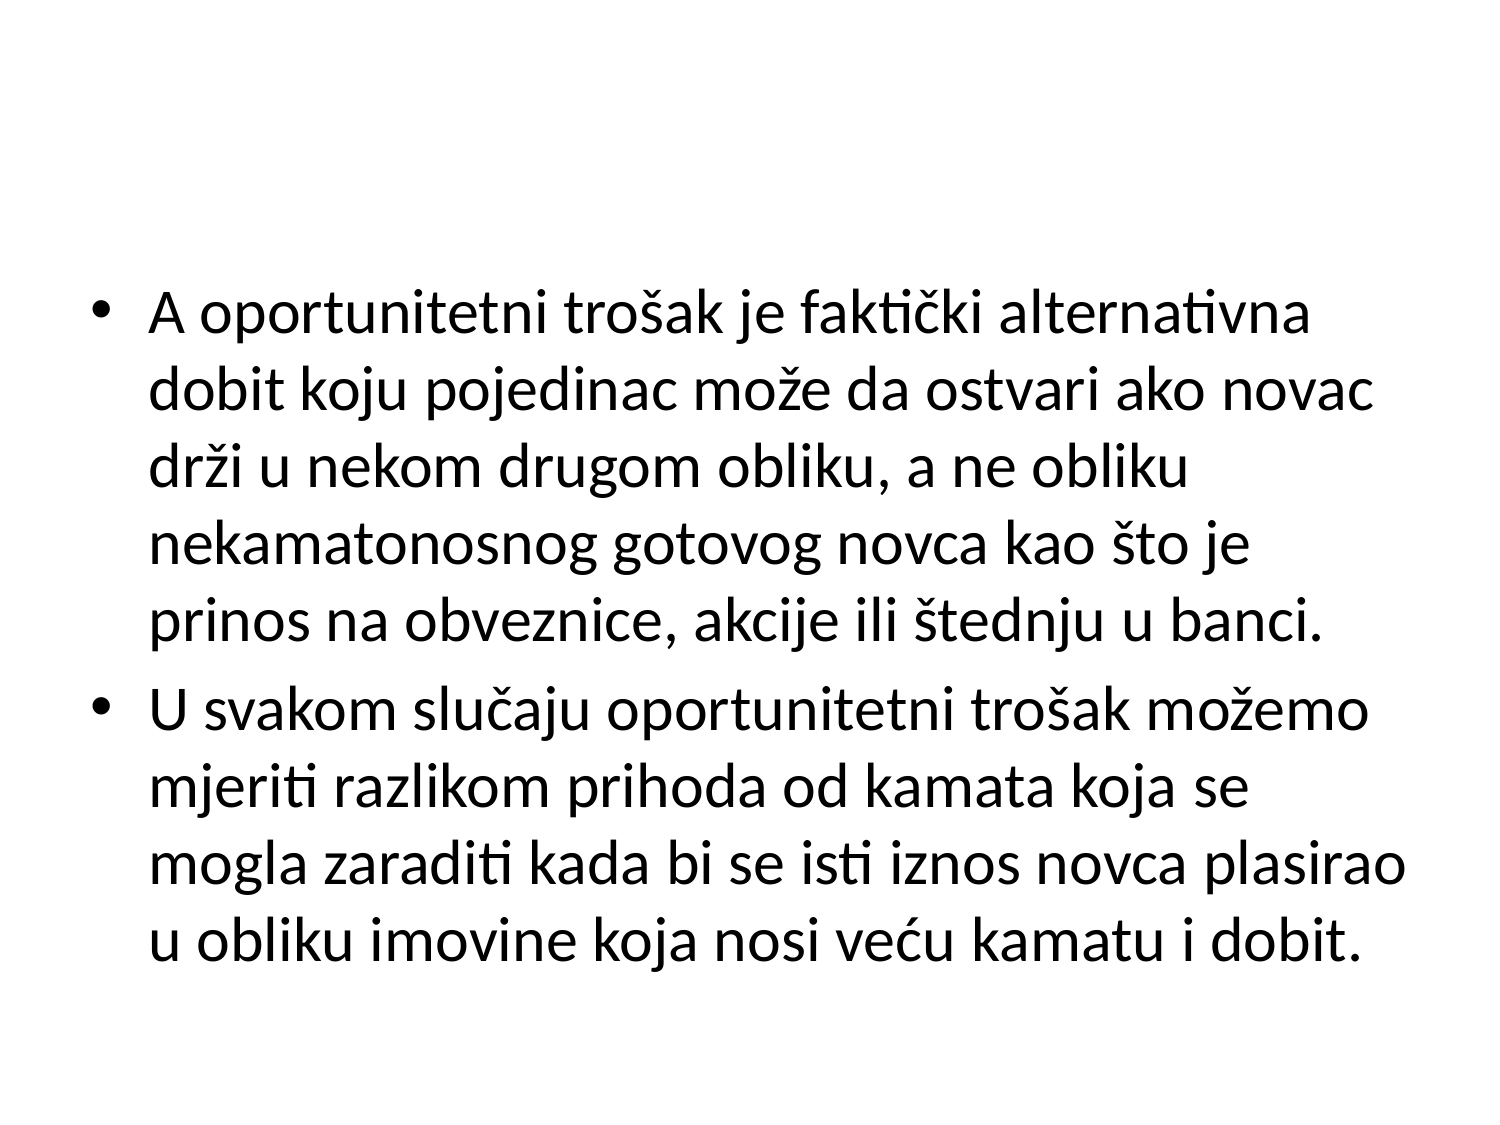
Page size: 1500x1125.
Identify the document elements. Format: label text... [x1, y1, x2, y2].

list A oportunitetni trošak je faktički alternativna dobit koju pojedinac može da ostvari ako novac drži u nekom drugom obliku, a ne obliku nekamatonosnog gotovog novca kao što je prinos na obveznice, akcije ili štednju u banci. U svakom slučaju oportunitetni trošak možemo mjeriti razlikom prihoda od kamata koja se mogla zaraditi kada bi se isti iznos novca plasirao u obliku imovine koja nosi veću kamatu i dobit. [75, 262, 1425, 1005]
